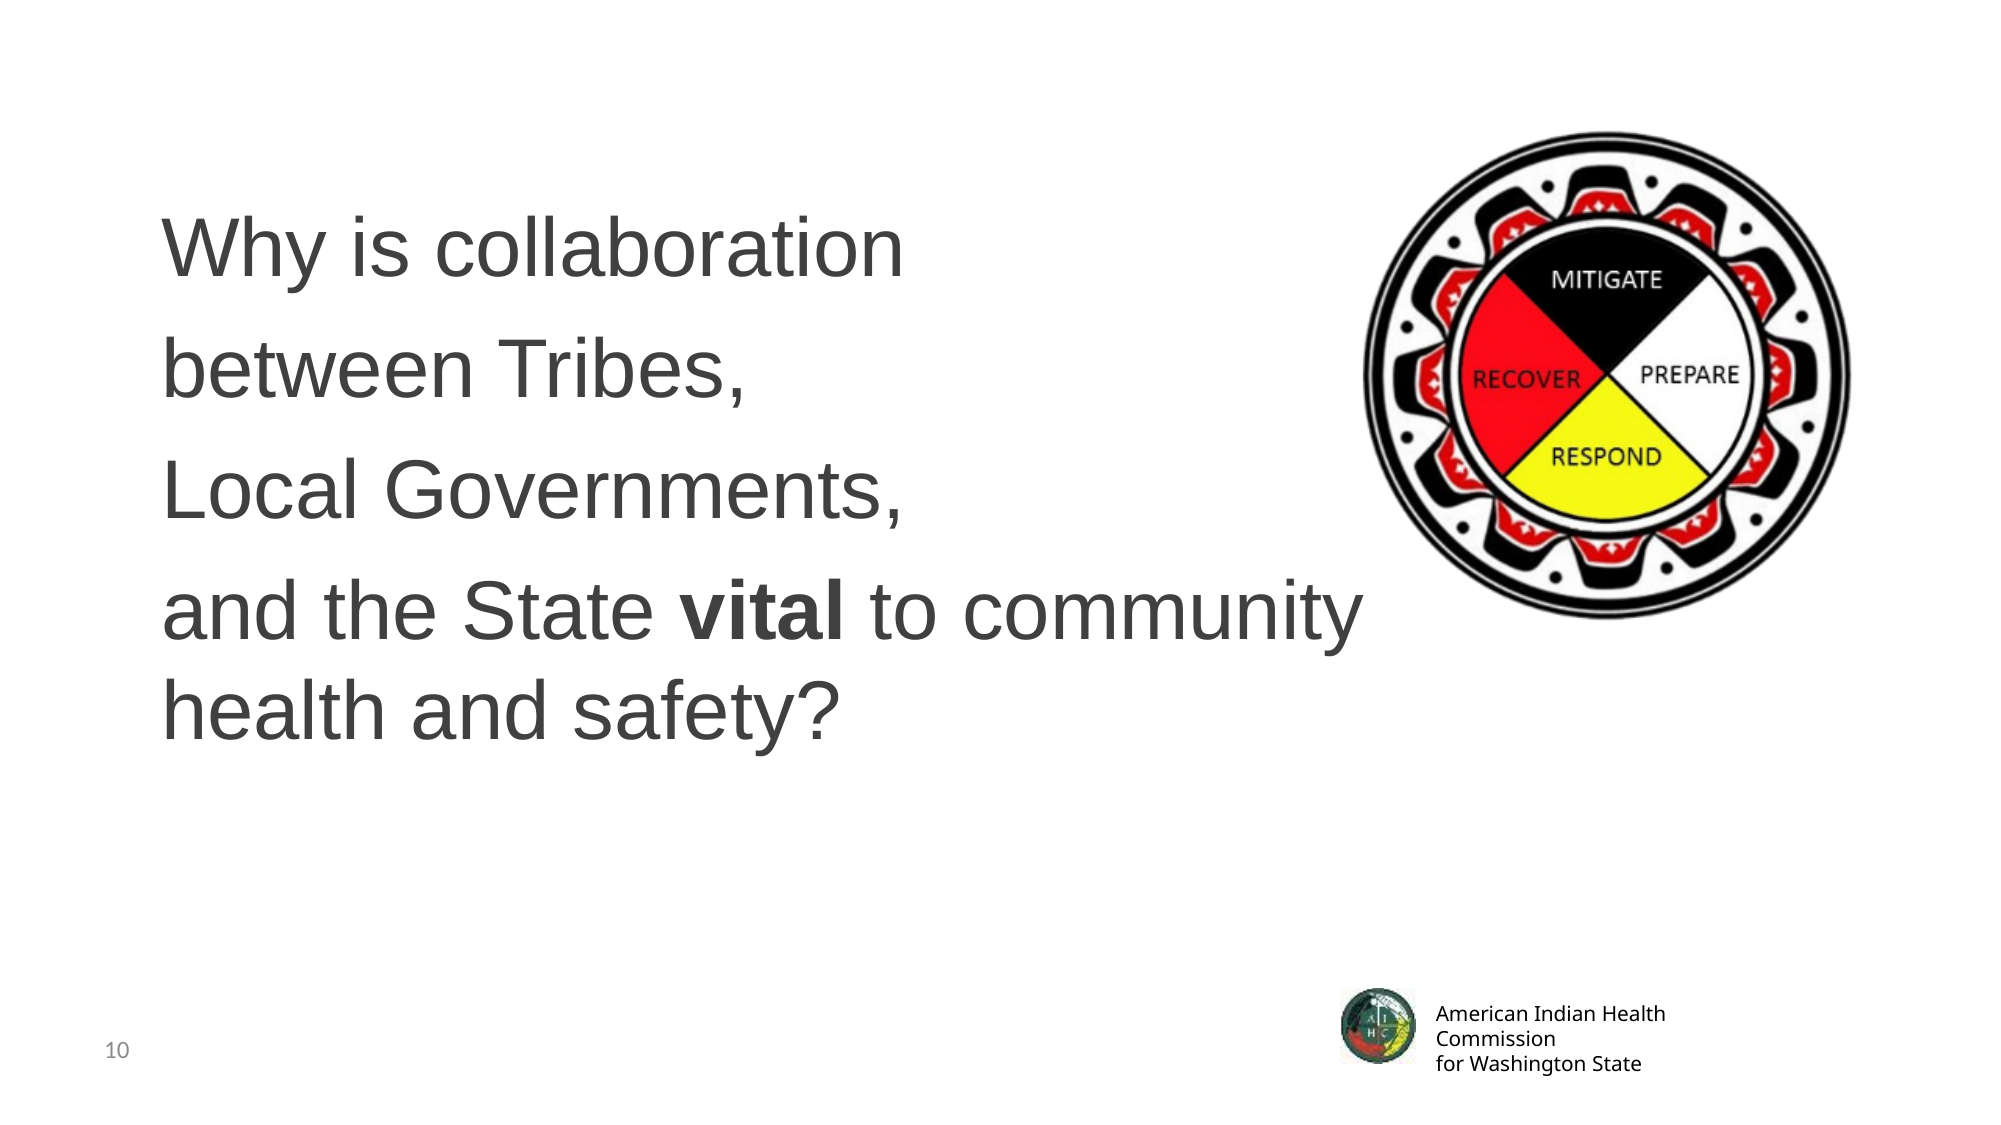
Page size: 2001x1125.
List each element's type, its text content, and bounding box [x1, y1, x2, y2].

picture [1340, 988, 1416, 1064]
picture [1340, 121, 1871, 632]
list Why is collaboration between Tribes, Local Governments, and the State vital to community health and safety? [145, 186, 1340, 433]
text_box American Indian Health Commission for Washington State [1420, 992, 1790, 1083]
slide_number 10 [89, 1019, 540, 1079]
